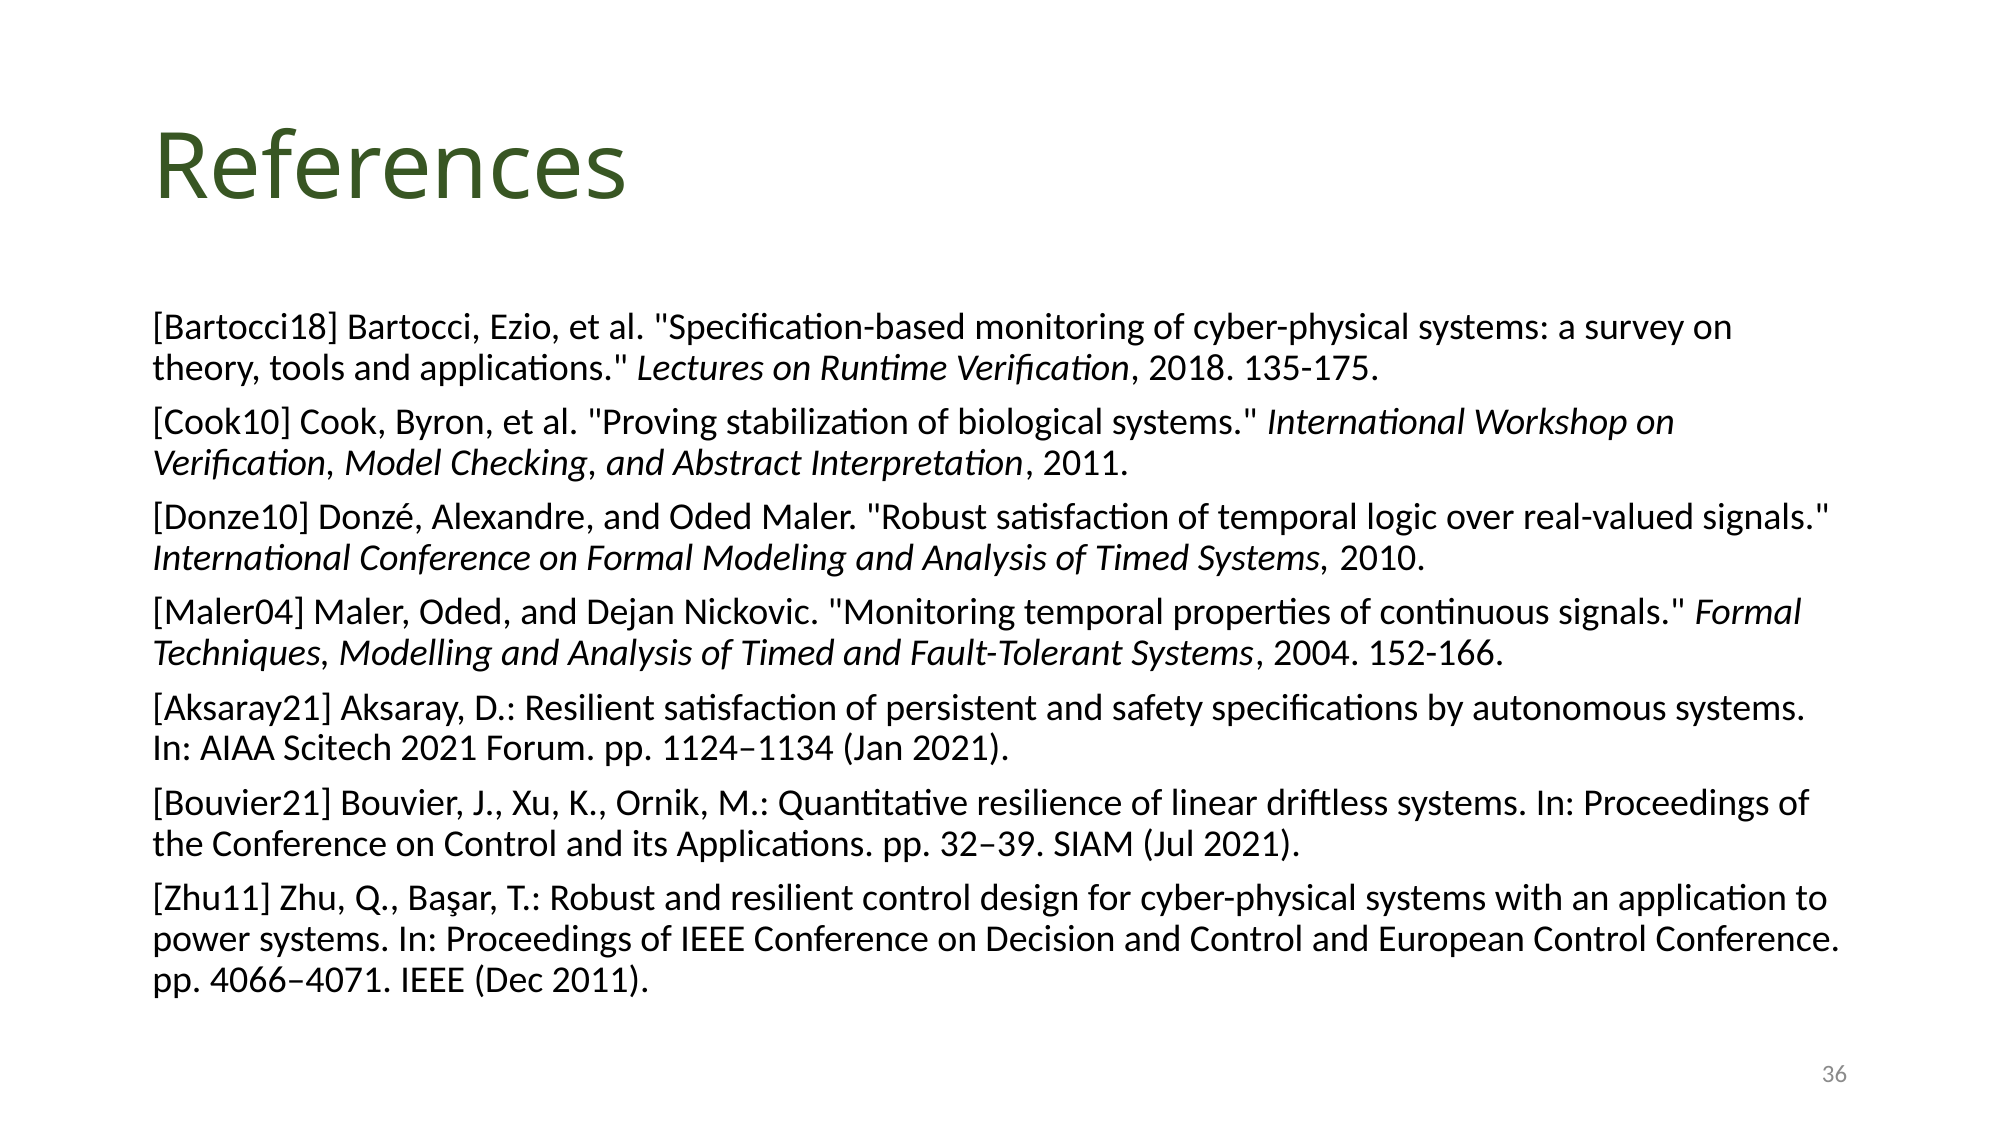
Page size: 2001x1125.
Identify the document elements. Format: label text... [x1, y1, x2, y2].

slide_number 36 [1412, 1042, 1863, 1103]
title References [137, 59, 1863, 278]
list [Bartocci18] Bartocci, Ezio, et al. "Specification-based monitoring of cyber-physical systems: a survey on theory, tools and applications." Lectures on Runtime Verification, 2018. 135-175. [Cook10] Cook, Byron, et al. "Proving stabilization of biological systems." International Workshop on Verification, Model Checking, and Abstract Interpretation, 2011. [Donze10] Donzé, Alexandre, and Oded Maler. "Robust satisfaction of temporal logic over real-valued signals." International Conference on Formal Modeling and Analysis of Timed Systems, 2010. [Maler04] Maler, Oded, and Dejan Nickovic. "Monitoring temporal properties of continuous signals." Formal Techniques, Modelling and Analysis of Timed and Fault-Tolerant Systems, 2004. 152-166. [Aksaray21] Aksaray, D.: Resilient satisfaction of persistent and safety specifications by autonomous systems. In: AIAA Scitech 2021 Forum. pp. 1124–1134 (Jan 2021). [Bouvier21] Bouvier, J., Xu, K., Ornik, M.: Quantitative resilience of linear driftless systems. In: Proceedings of the Conference on Control and its Applications. pp. 32–39. SIAM (Jul 2021). [Zhu11] Zhu, Q., Başar, T.: Robust and resilient control design for cyber-physical systems with an application to power systems. In: Proceedings of IEEE Conference on Decision and Control and European Control Conference. pp. 4066–4071. IEEE (Dec 2011). [137, 299, 1863, 1014]
